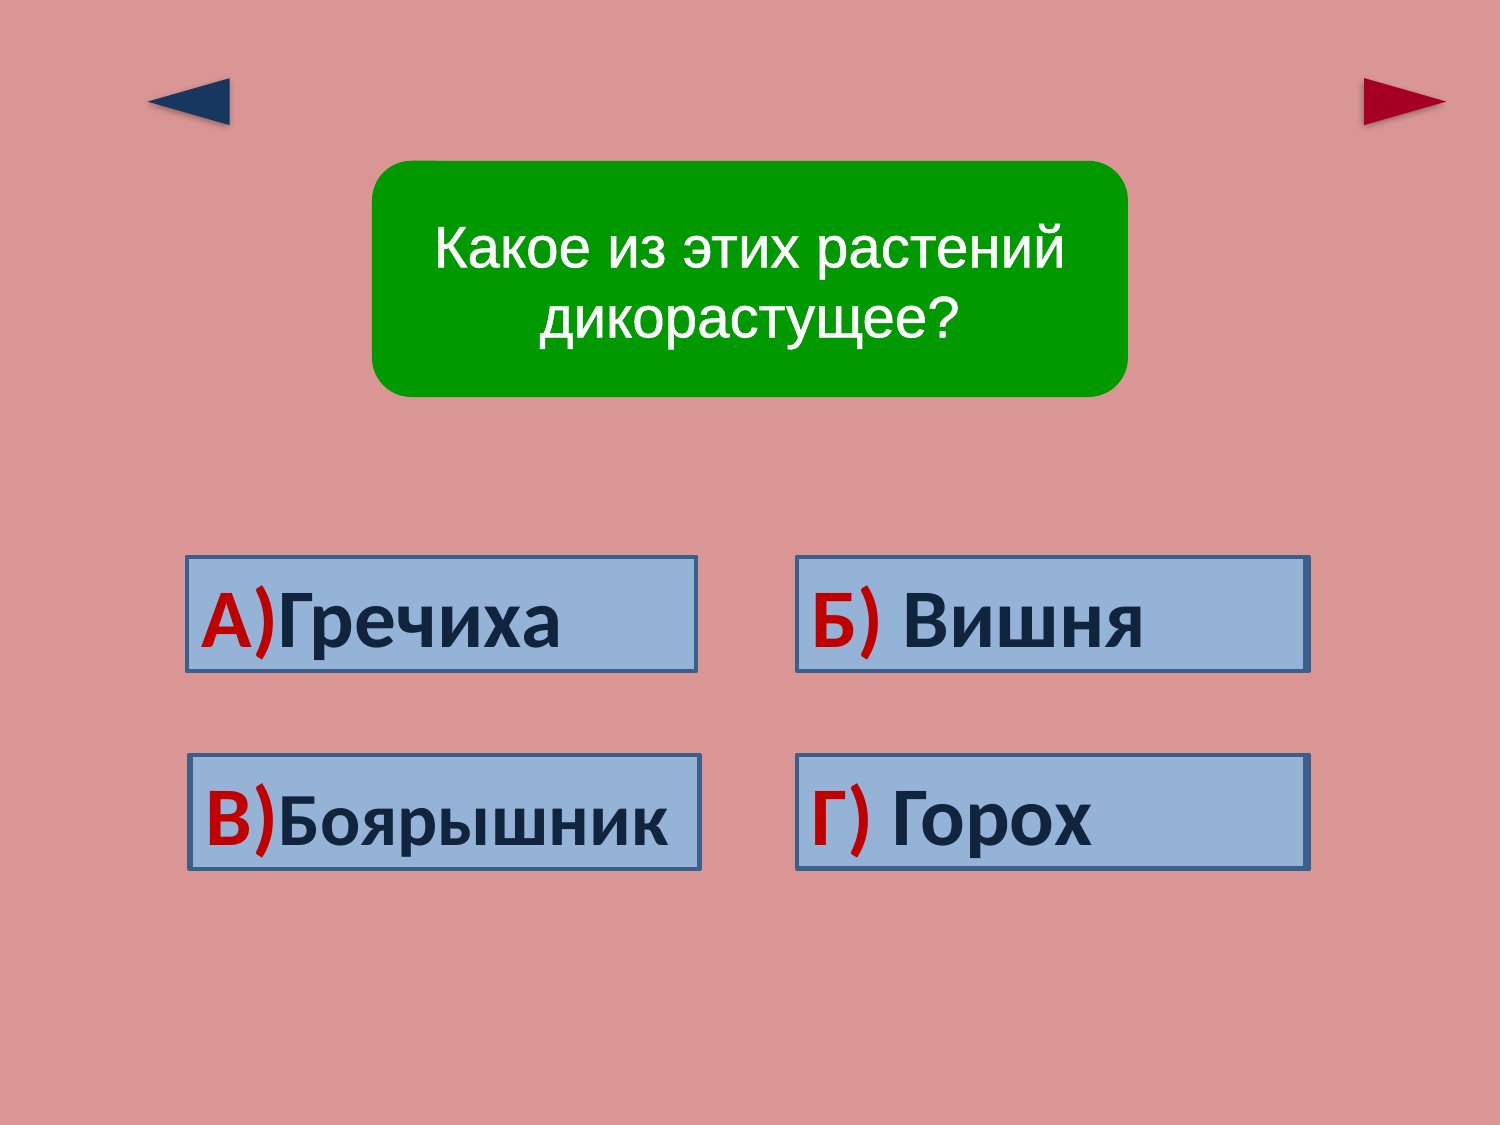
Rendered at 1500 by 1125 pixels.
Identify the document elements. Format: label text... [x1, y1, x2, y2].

text_box Какое из этих растений дикорастущее? [371, 160, 1128, 398]
text_box [1364, 78, 1447, 126]
text_box [147, 78, 230, 126]
text_box В)Боярышник [189, 753, 702, 871]
text_box Г) Горох [795, 753, 1308, 871]
text_box А)Гречиха [185, 555, 698, 673]
text_box Б) Вишня [795, 555, 1308, 673]
